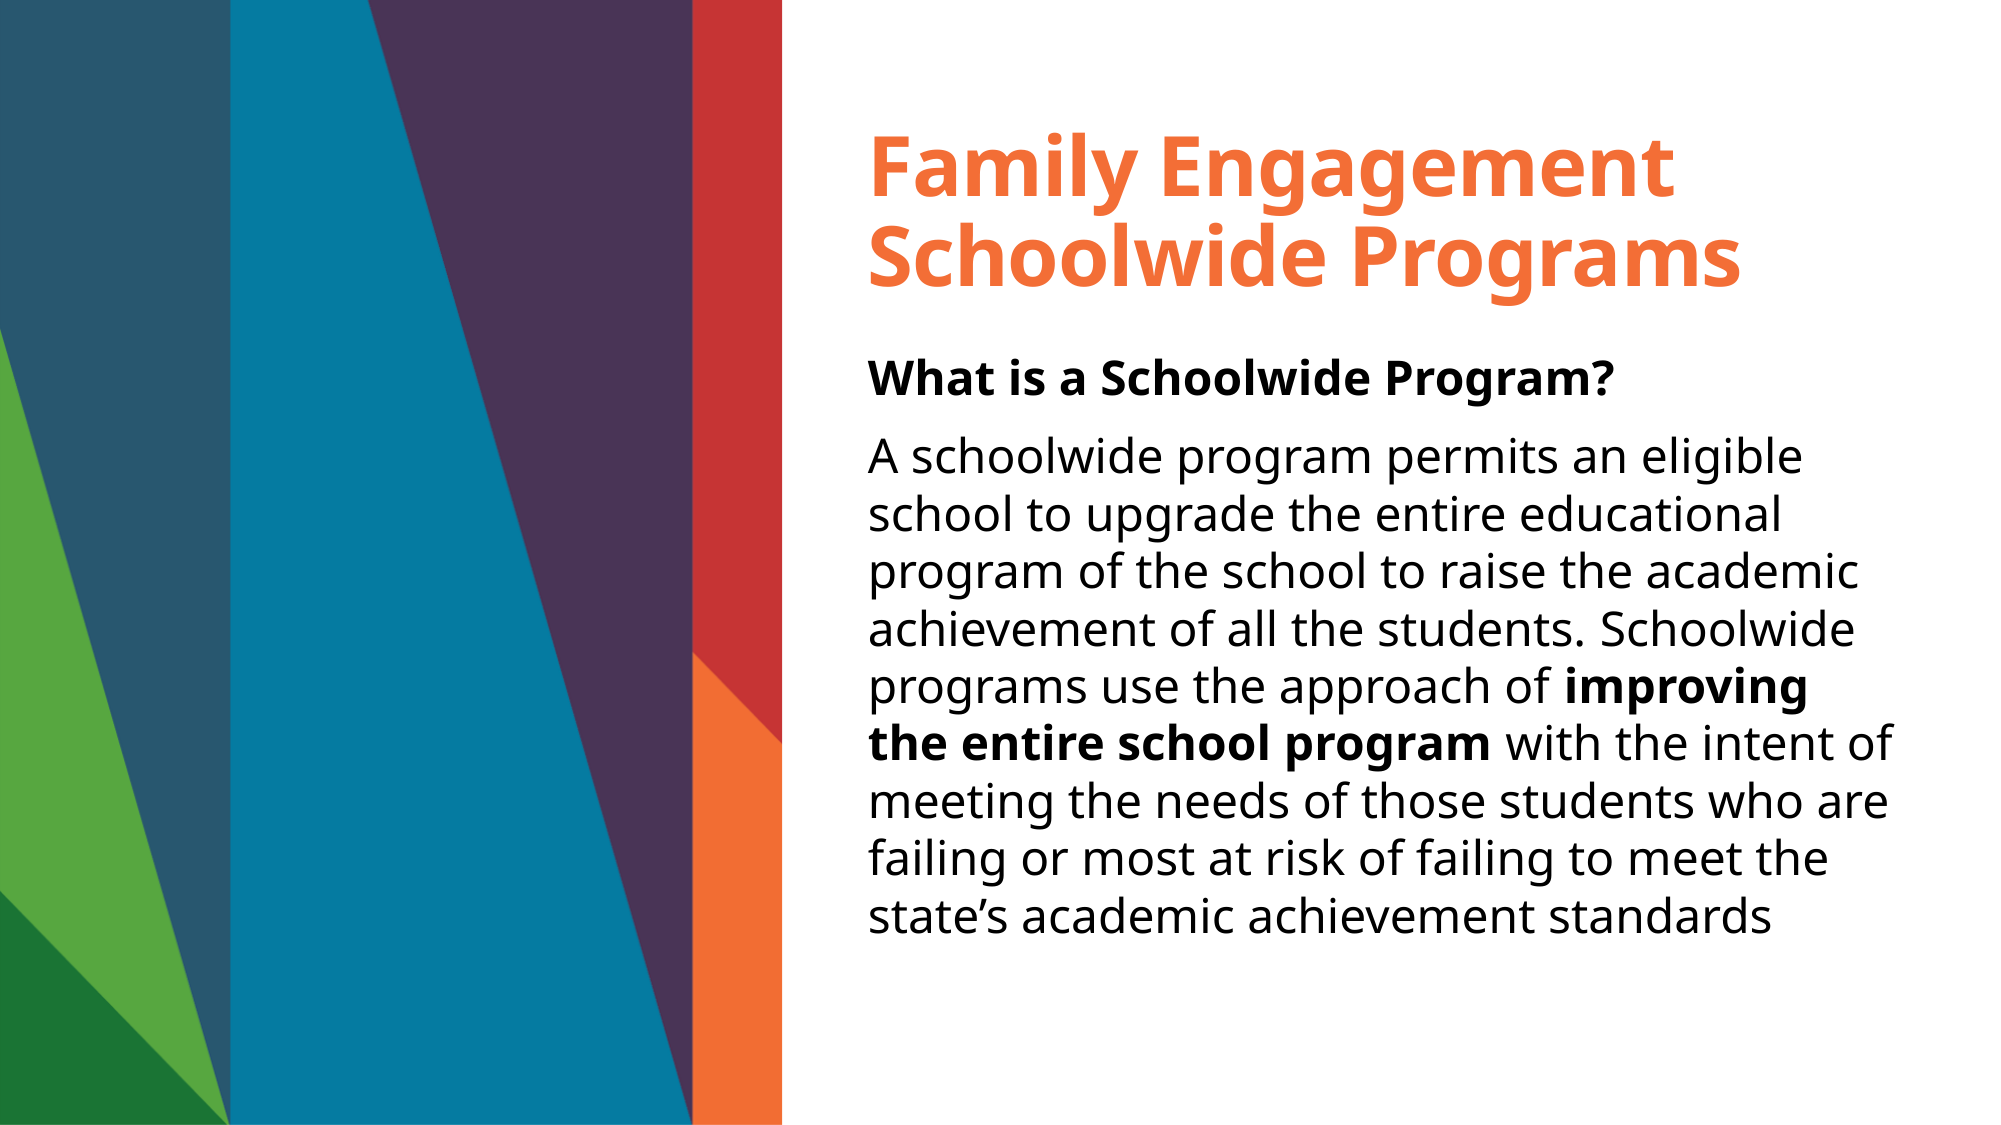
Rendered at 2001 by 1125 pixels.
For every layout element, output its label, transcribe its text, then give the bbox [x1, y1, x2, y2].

list What is a Schoolwide Program? A schoolwide program permits an eligible school to upgrade the entire educational program of the school to raise the academic achievement of all the students. Schoolwide programs use the approach of improving the entire school program with the intent of meeting the needs of those students who are failing or most at risk of failing to meet the state’s academic achievement standards [852, 339, 1916, 878]
picture [368, 0, 783, 1125]
picture [0, 0, 230, 1125]
title Family Engagement Schoolwide Programs [852, 117, 1916, 313]
